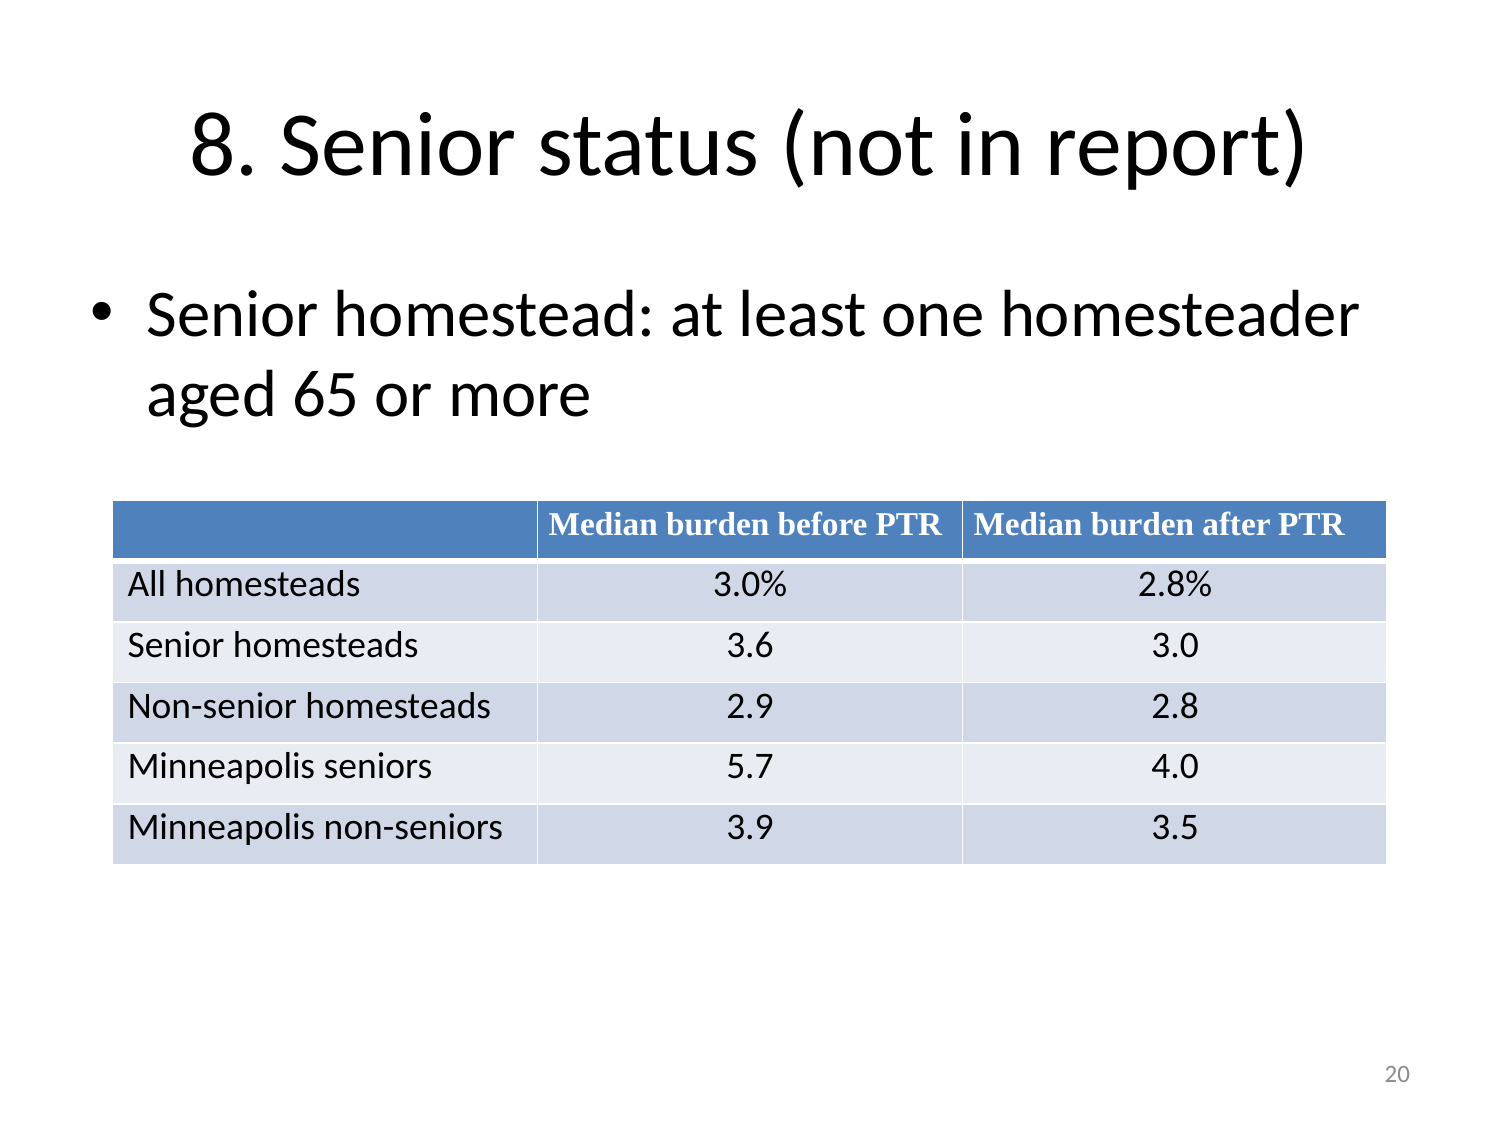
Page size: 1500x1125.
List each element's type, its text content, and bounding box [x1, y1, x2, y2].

table_cell 3.6 [538, 623, 962, 682]
table_cell Minneapolis non-seniors [113, 805, 537, 864]
table_header [113, 501, 537, 558]
table_cell 3.0 [963, 623, 1386, 682]
table_cell 3.5 [963, 805, 1386, 864]
table_cell Non-senior homesteads [113, 683, 537, 742]
table_cell 4.0 [963, 744, 1386, 803]
table_cell 2.8% [963, 564, 1386, 621]
table_cell 2.8 [963, 683, 1386, 742]
table_cell All homesteads [113, 564, 537, 621]
title 8. Senior status (not in report) [75, 45, 1425, 233]
slide_number 20 [1074, 1042, 1425, 1103]
table_cell 3.9 [538, 805, 962, 864]
table_cell 3.0% [538, 564, 962, 621]
table_header Median burden before PTR [538, 501, 962, 558]
table_cell 2.9 [538, 683, 962, 742]
table_header Median burden after PTR [963, 501, 1386, 558]
list Senior homestead: at least one homesteader aged 65 or more [75, 262, 1425, 475]
table_cell Minneapolis seniors [113, 744, 537, 803]
table_cell 5.7 [538, 744, 962, 803]
table_cell Senior homesteads [113, 623, 537, 682]
